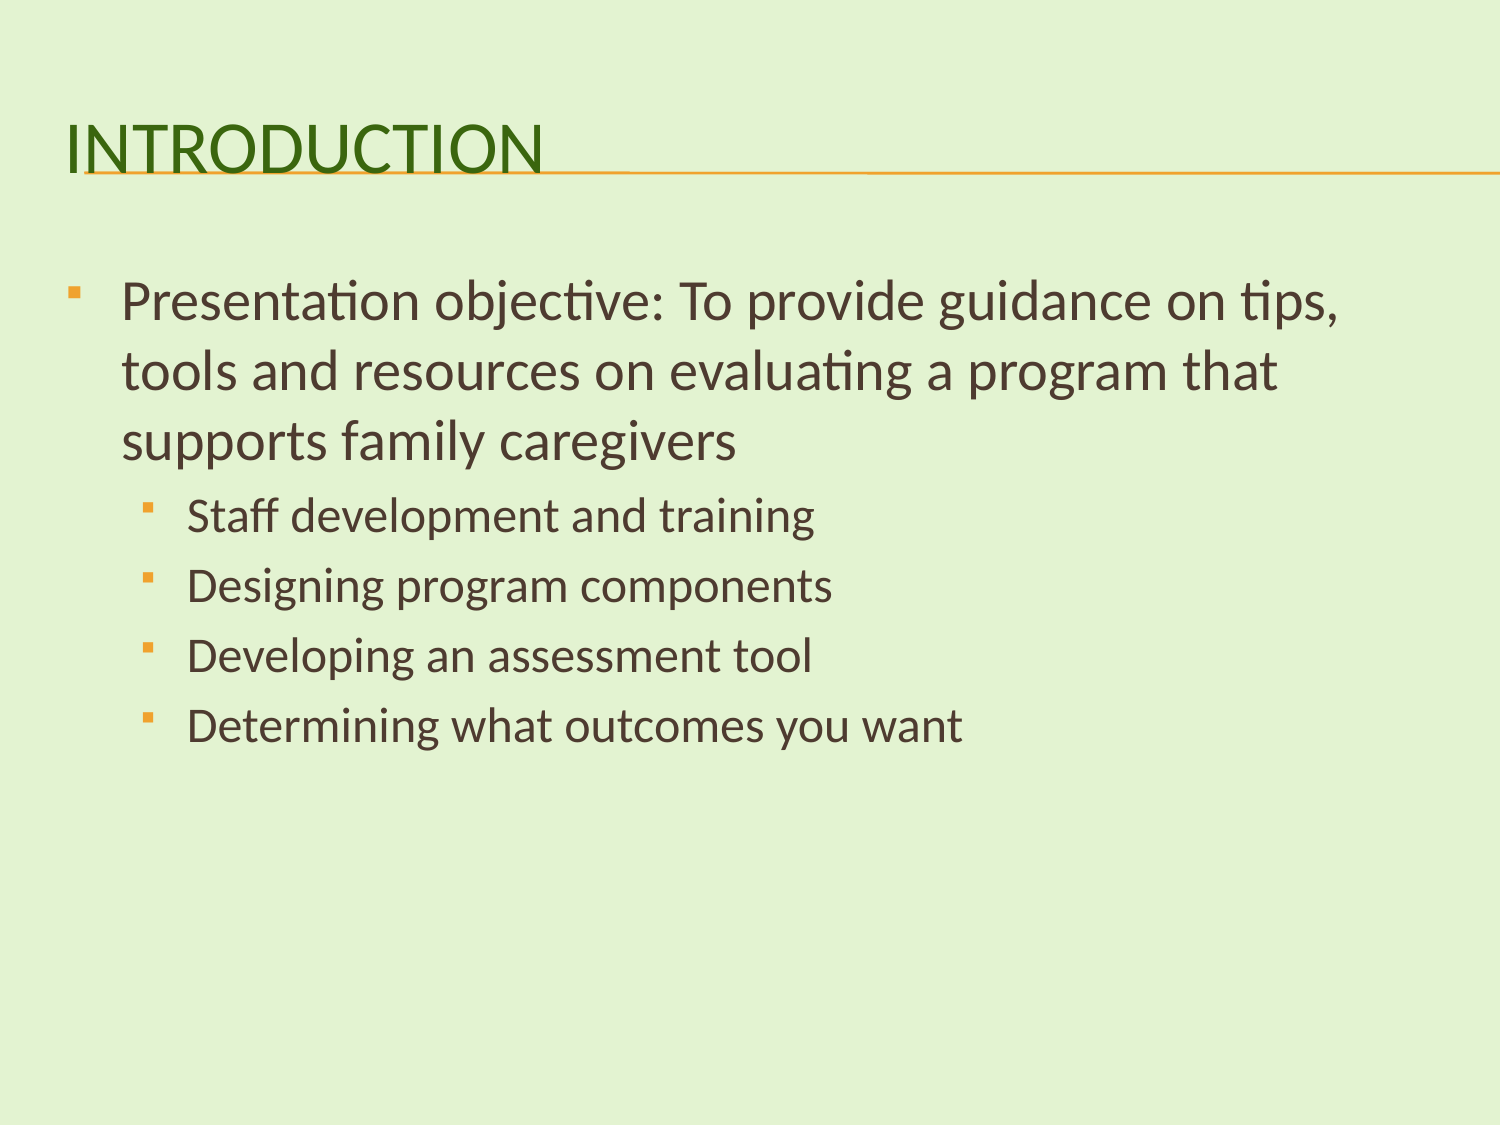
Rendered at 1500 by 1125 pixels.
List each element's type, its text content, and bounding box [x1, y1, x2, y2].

title Introduction [50, 75, 1475, 213]
list Presentation objective: To provide guidance on tips, tools and resources on evaluating a program that supports family caregivers Staff development and training Designing program components Developing an assessment tool Determining what outcomes you want [49, 254, 1476, 998]
